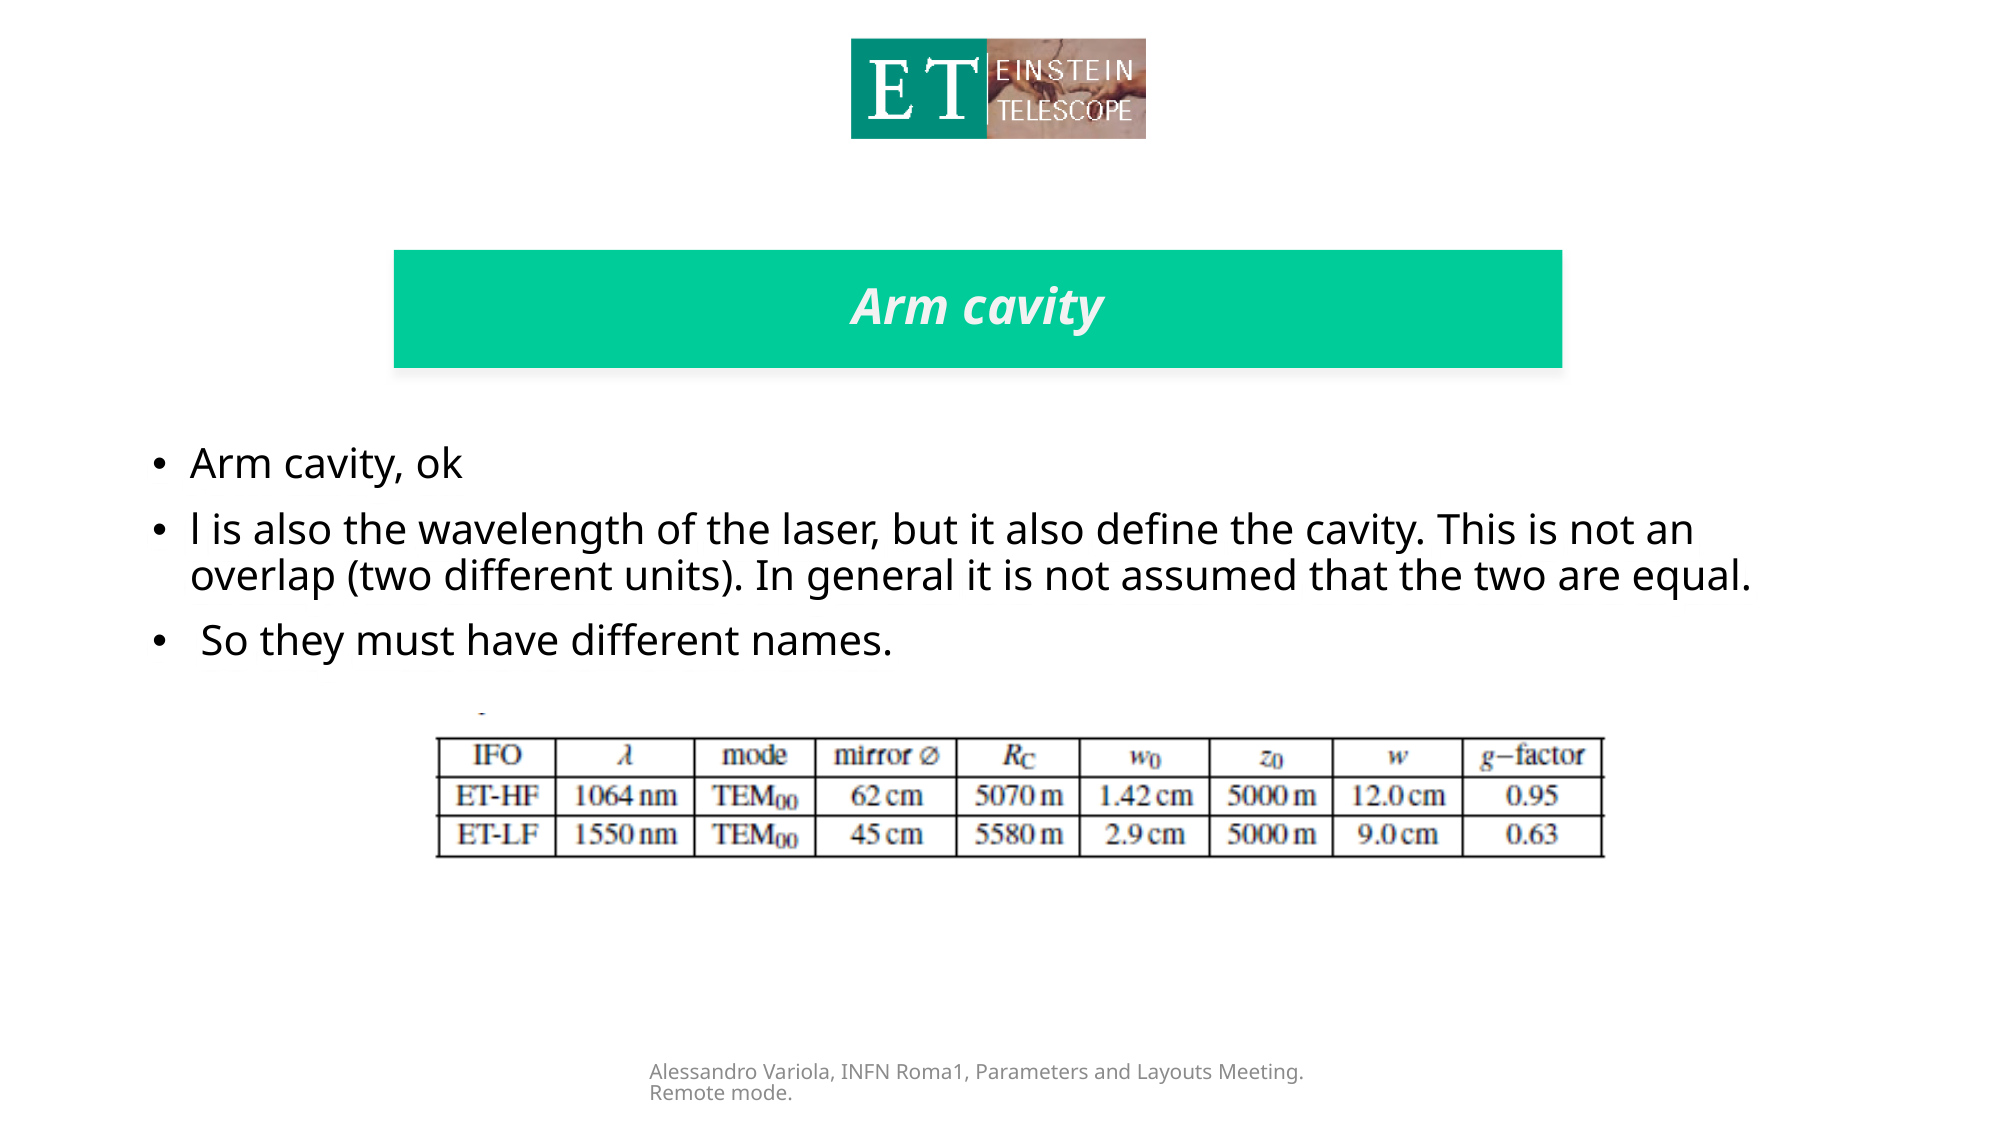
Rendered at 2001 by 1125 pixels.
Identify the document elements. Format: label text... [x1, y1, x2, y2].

footer Alessandro Variola, INFN Roma1, Parameters and Layouts Meeting. Remote mode. [634, 1042, 1338, 1103]
list Arm cavity, ok l is also the wavelength of the laser, but it also define the cavity. This is not an overlap (two different units). In general it is not assumed that the two are equal. So they must have different names. [131, 429, 1869, 1020]
title Arm cavity [393, 249, 1563, 368]
picture [851, 37, 1146, 139]
picture [423, 713, 1664, 895]
